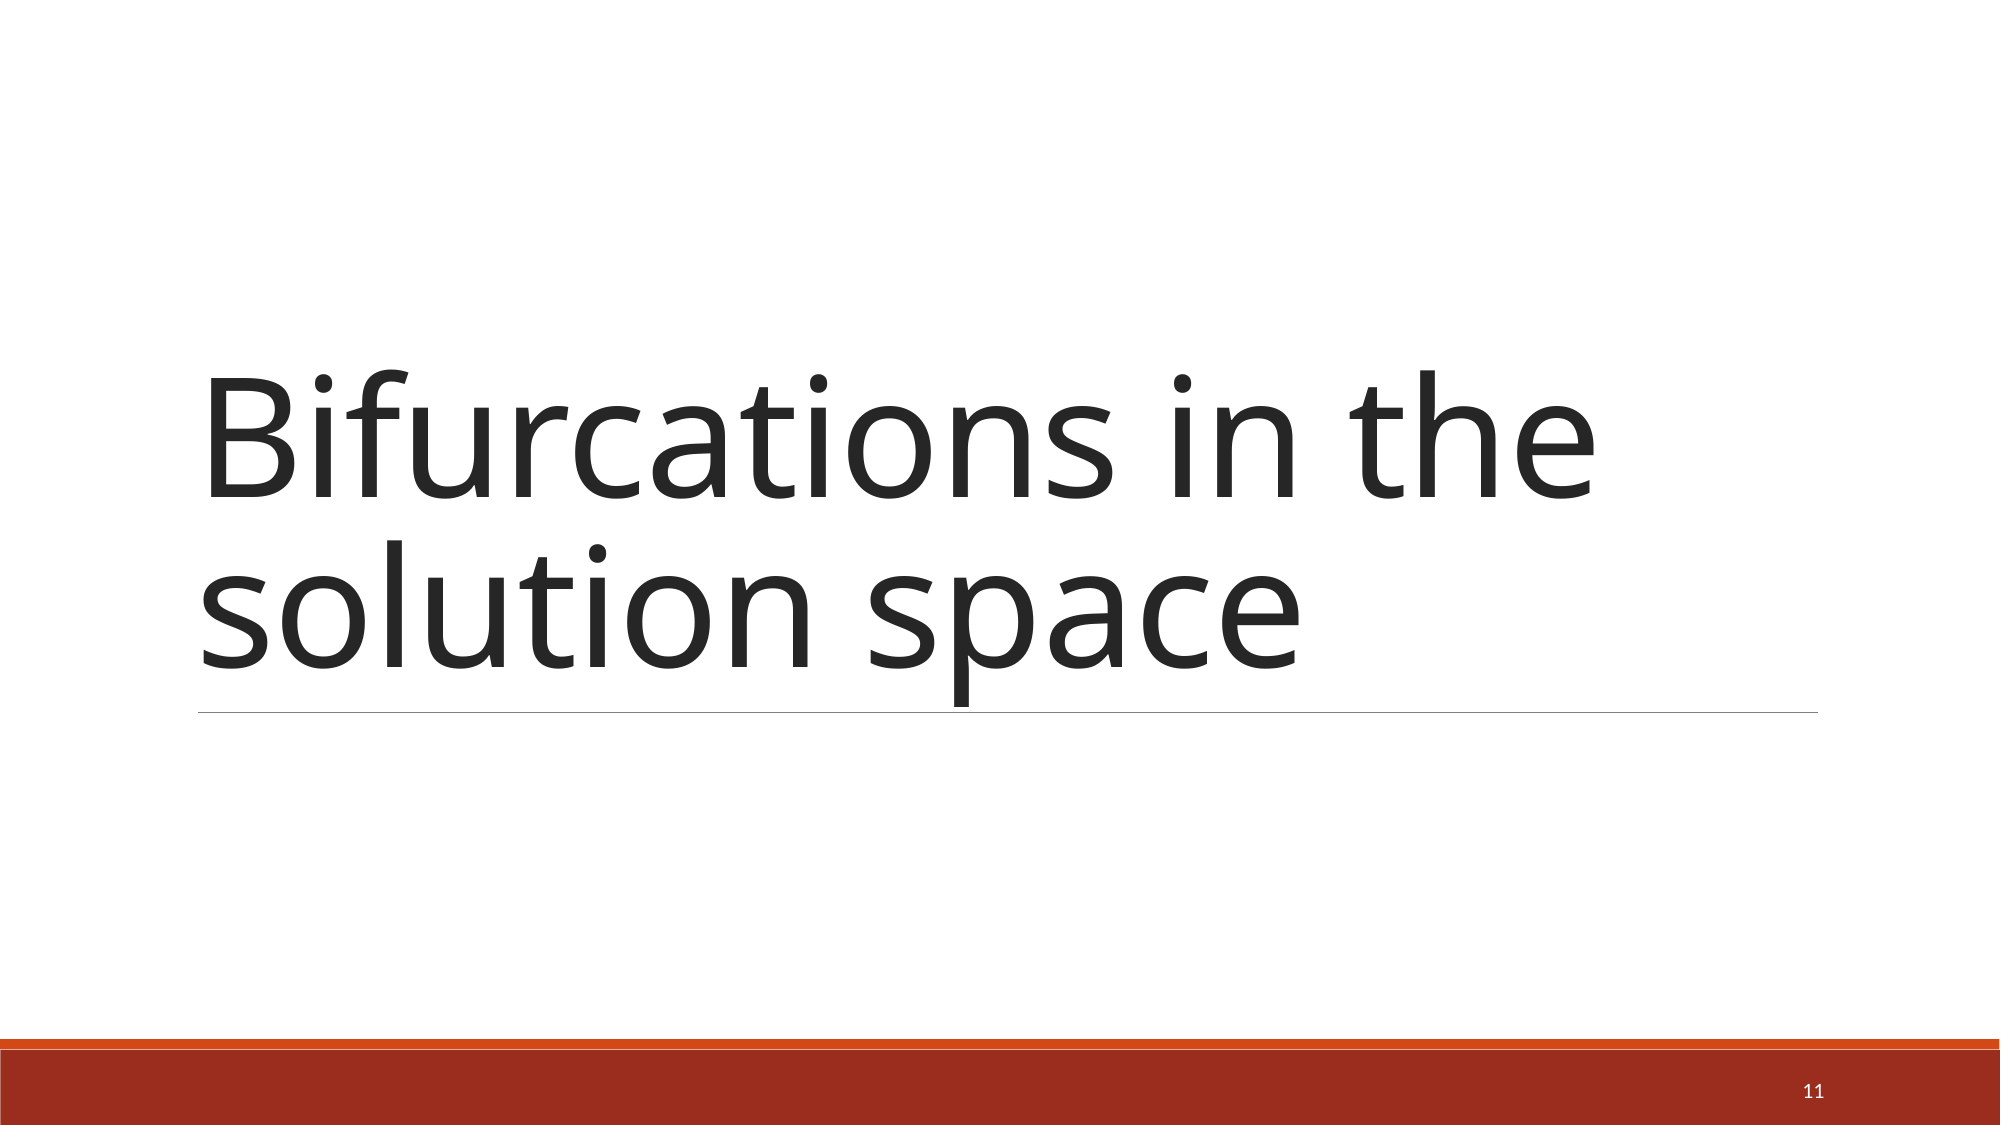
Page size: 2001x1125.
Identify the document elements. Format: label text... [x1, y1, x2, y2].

title Bifurcations in the solution space [180, 124, 1830, 710]
slide_number 11 [1624, 1059, 1840, 1120]
